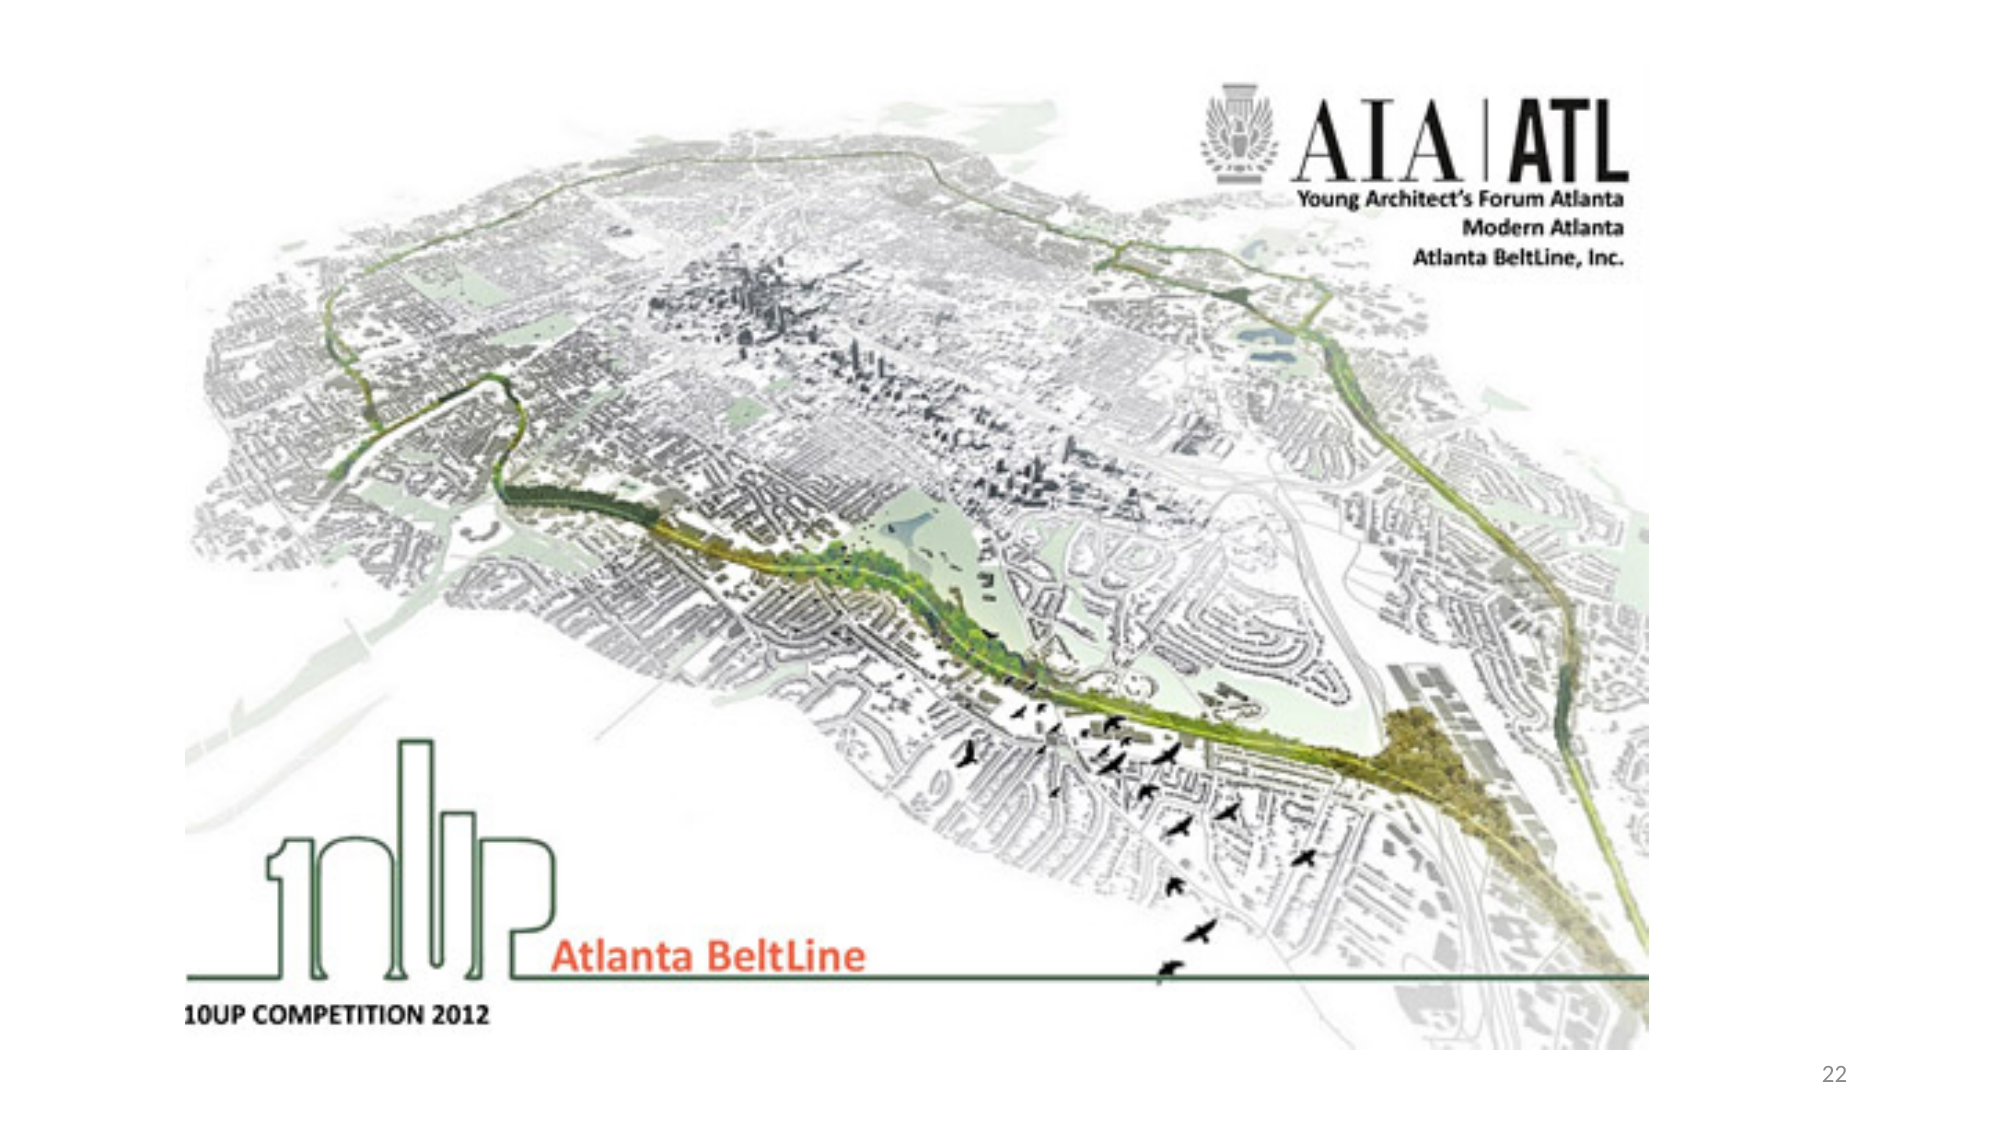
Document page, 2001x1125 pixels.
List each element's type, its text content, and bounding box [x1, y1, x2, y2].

picture [185, 64, 1649, 1050]
slide_number 22 [1412, 1042, 1863, 1103]
